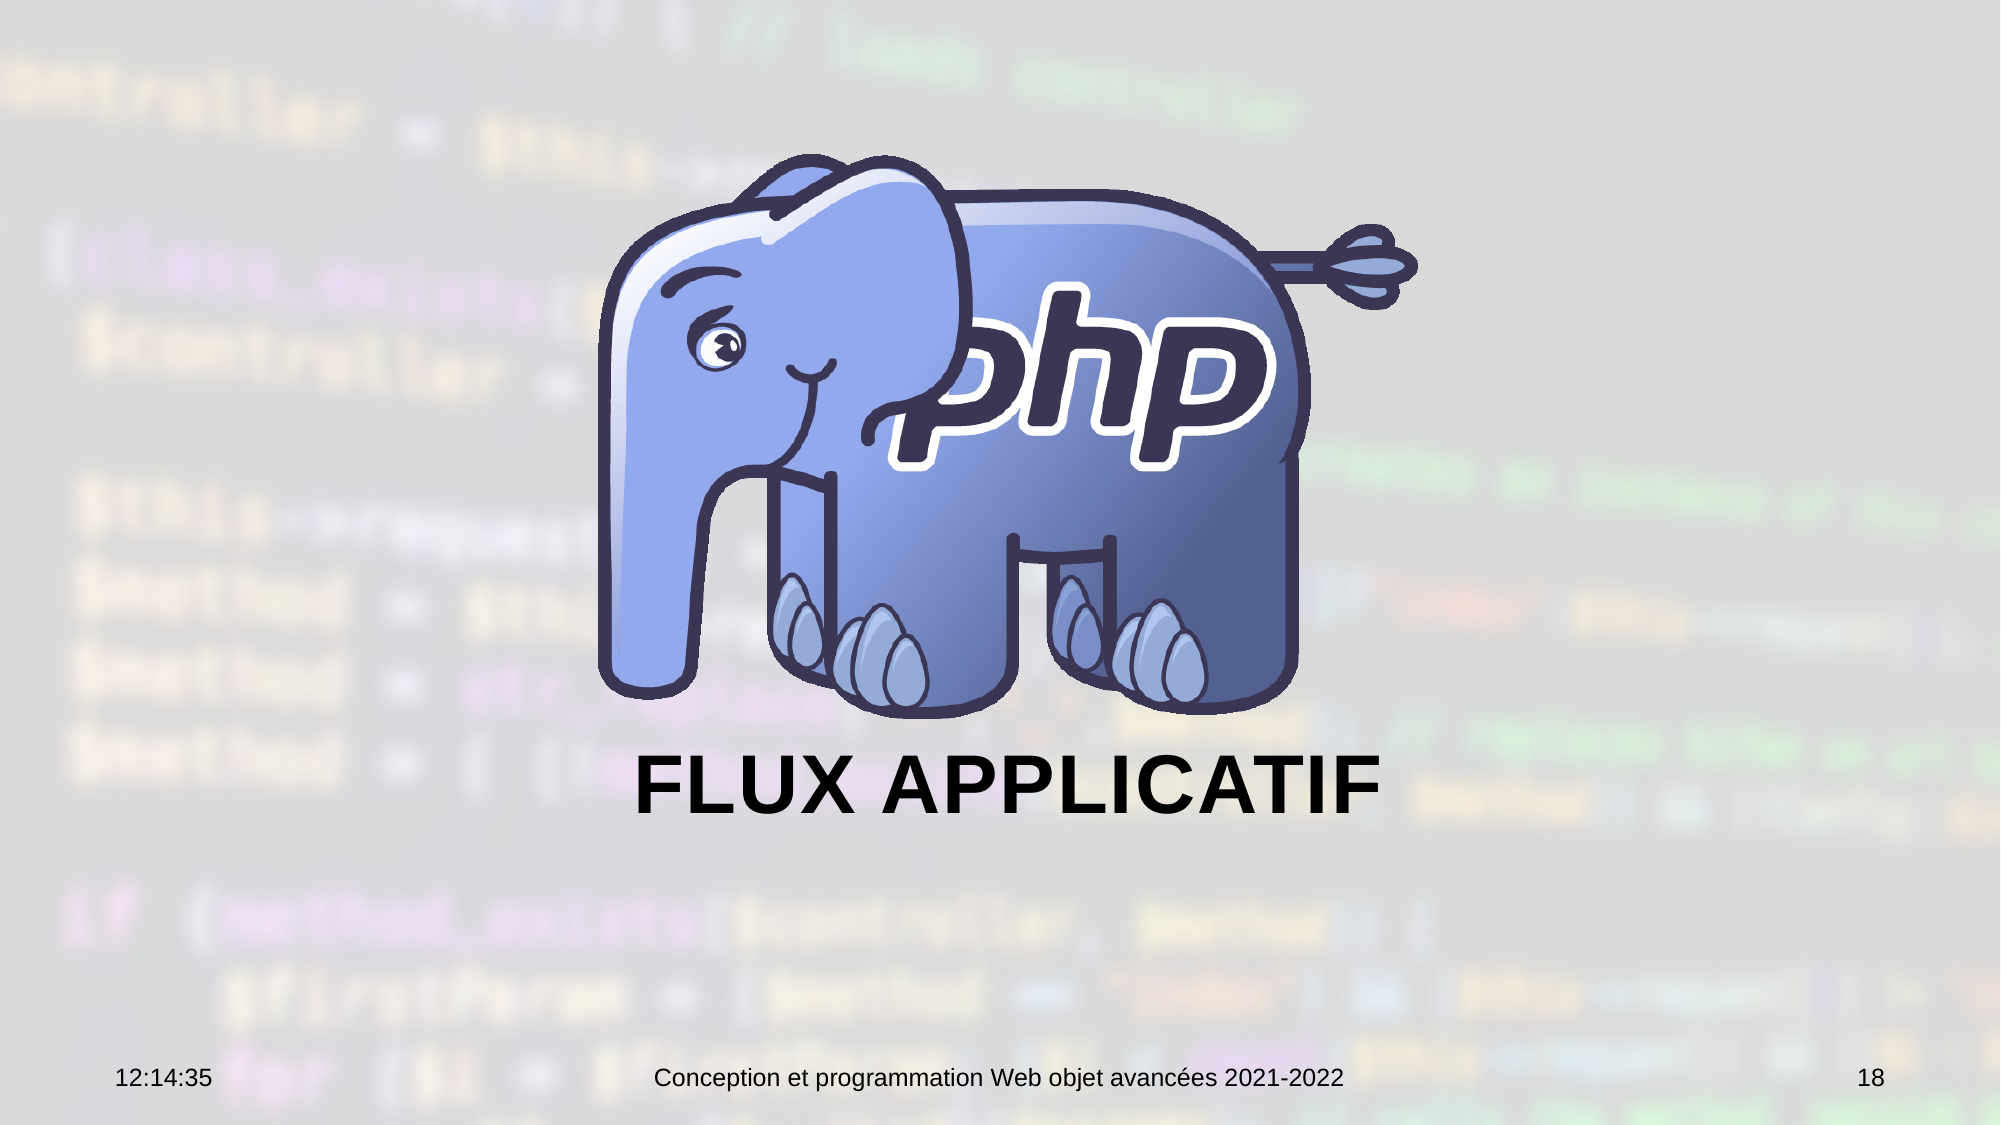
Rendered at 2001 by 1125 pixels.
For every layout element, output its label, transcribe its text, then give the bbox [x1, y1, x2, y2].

footer Conception et programmation Web objet avancées 2021-2022 [350, 1058, 1650, 1100]
picture [0, 0, 2001, 1125]
title Flux applicatif [157, 722, 1859, 947]
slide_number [99, 1058, 339, 1100]
slide_number 18 [1661, 1058, 1901, 1100]
